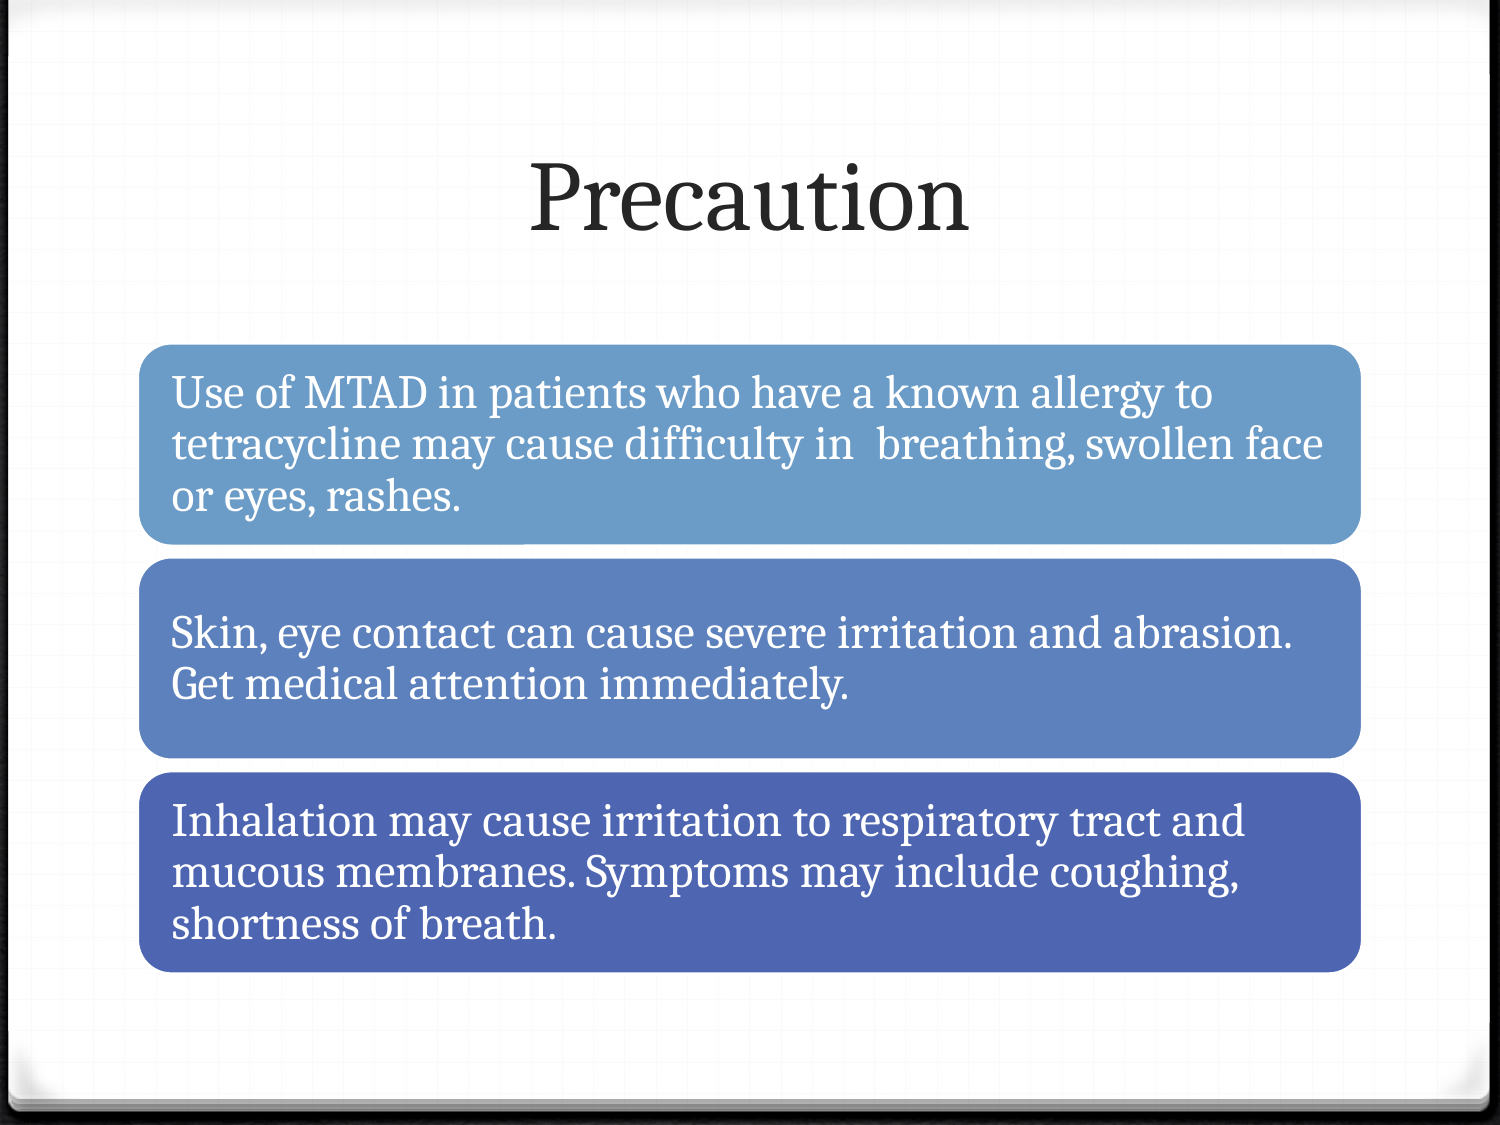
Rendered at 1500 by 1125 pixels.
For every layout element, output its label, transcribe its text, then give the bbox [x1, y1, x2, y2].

title Precaution [90, 71, 1410, 309]
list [137, 334, 1363, 983]
picture [0, 0, 1500, 1125]
